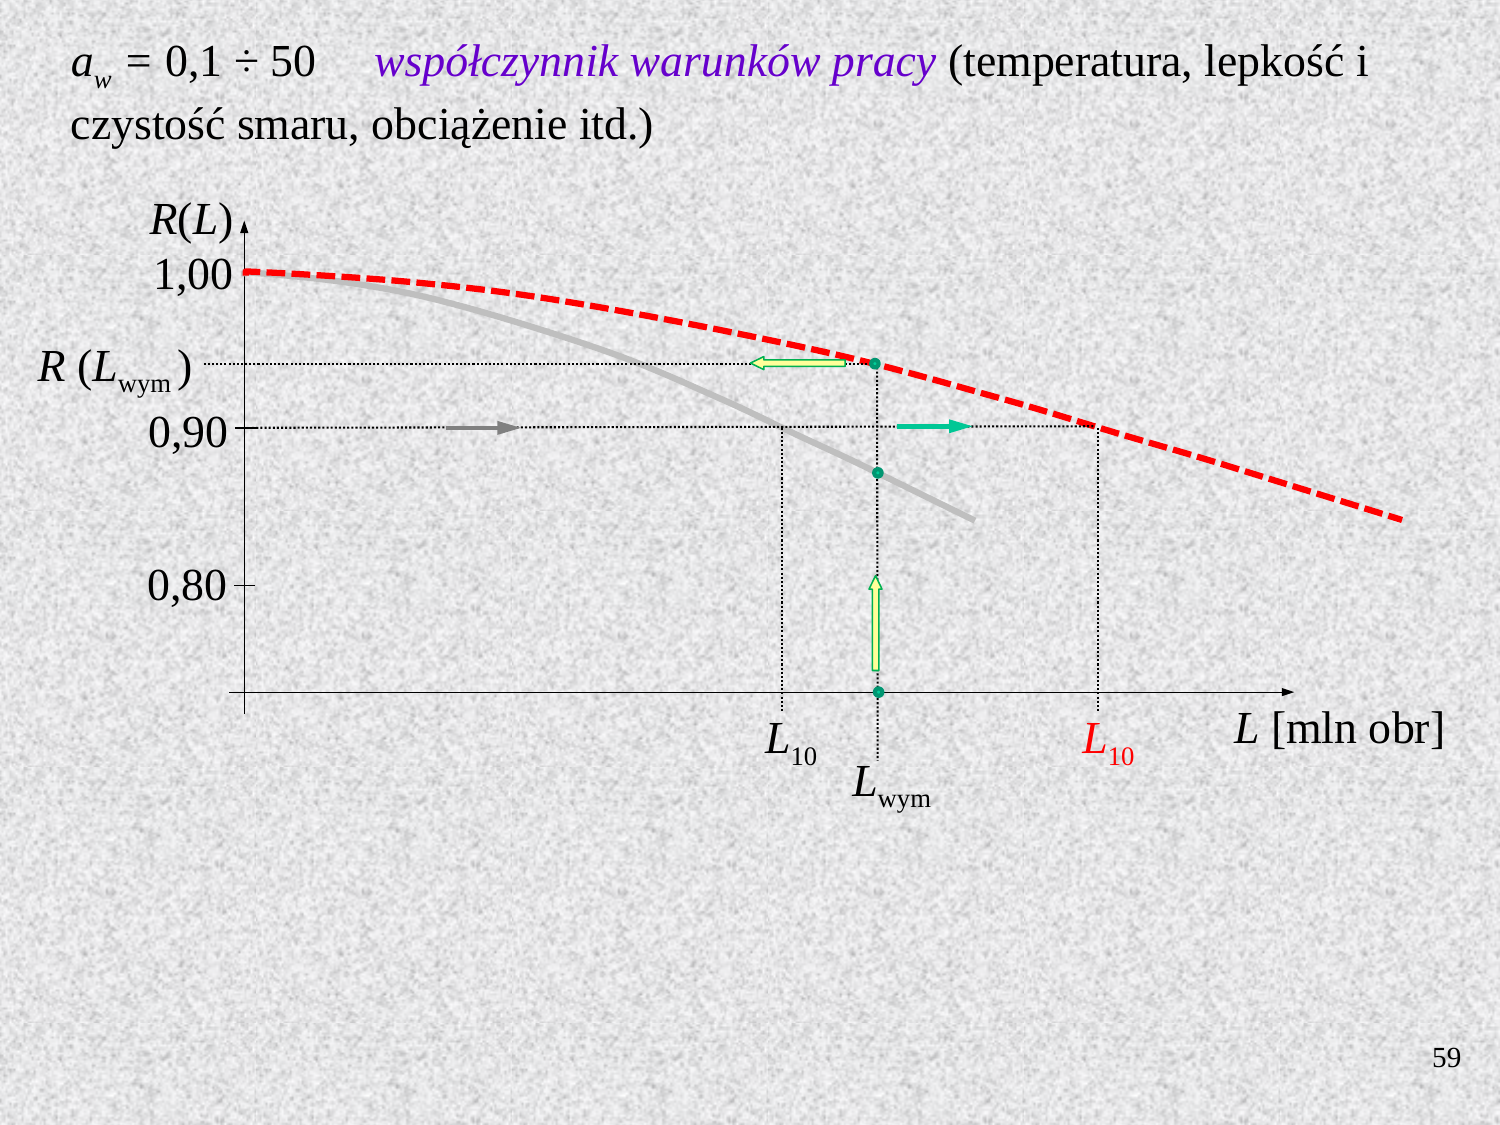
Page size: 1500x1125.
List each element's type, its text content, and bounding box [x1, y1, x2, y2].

slide_number 59 [1382, 1031, 1477, 1100]
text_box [0, 0, 1500, 1125]
text_box aw = 0,1 ÷ 50 współczynnik warunków pracy (temperatura, lepkość i czystość smaru, obciążenie itd.) [55, 23, 1395, 156]
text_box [22, 180, 1471, 814]
